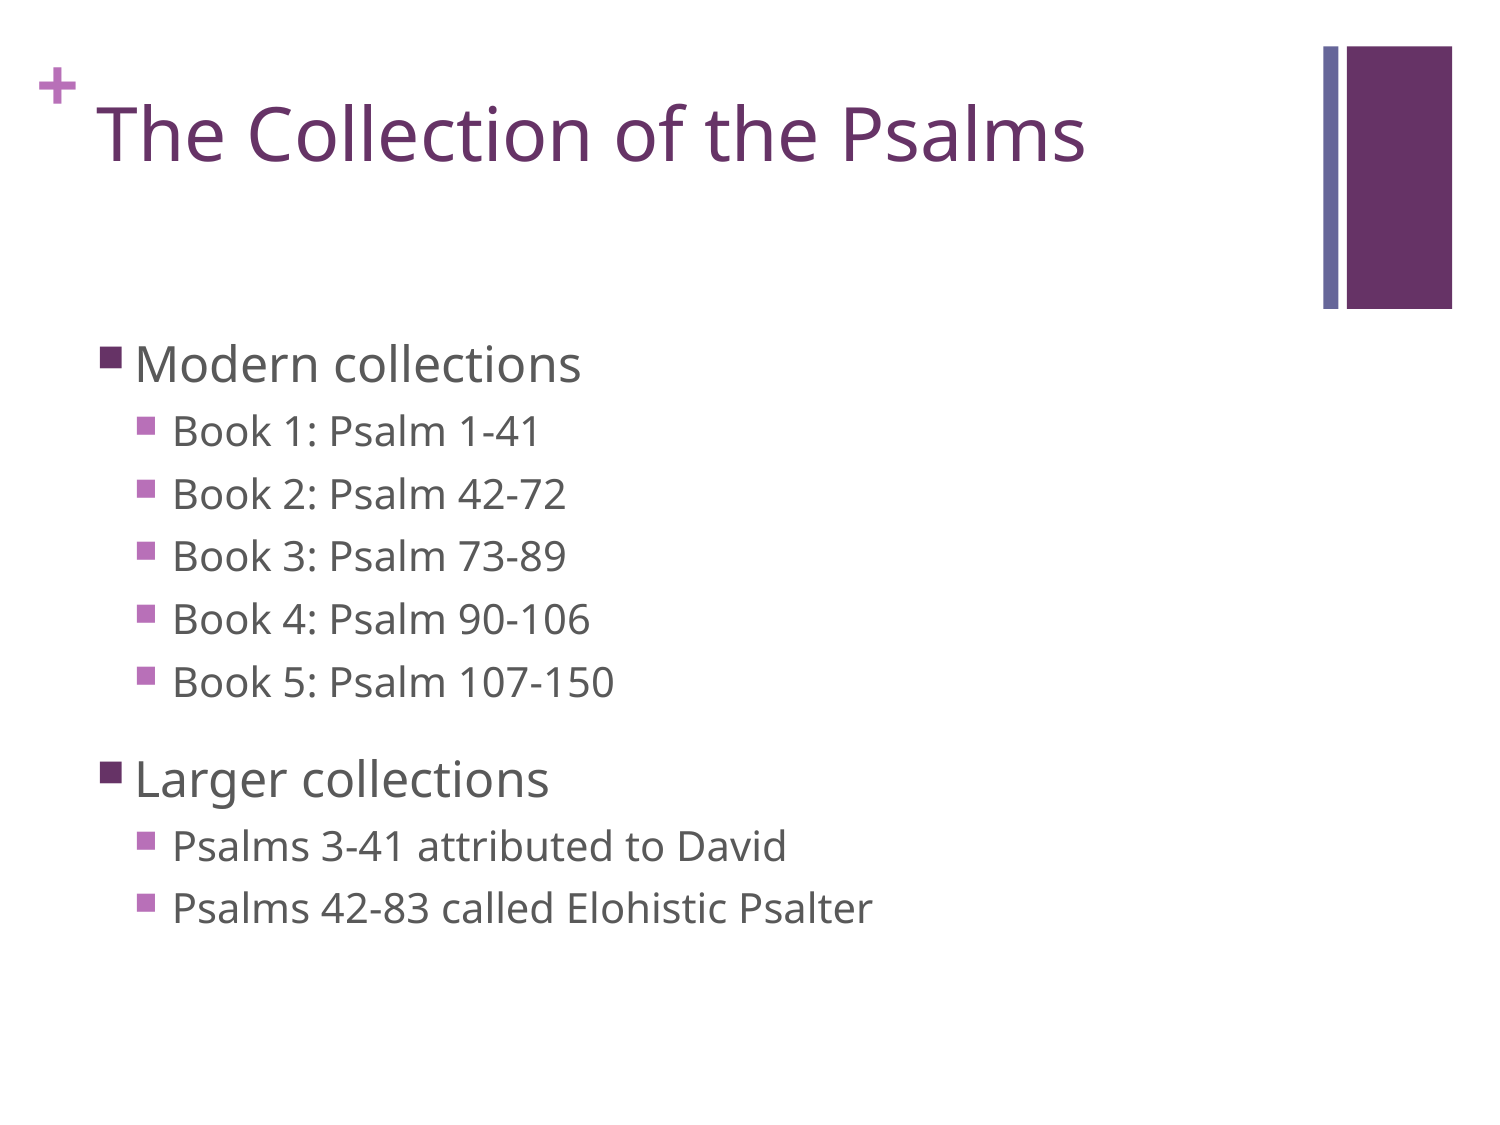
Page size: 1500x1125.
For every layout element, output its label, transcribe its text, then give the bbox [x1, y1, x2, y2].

title The Collection of the Psalms [81, 79, 1322, 263]
list Modern collections Book 1: Psalm 1-41 Book 2: Psalm 42-72 Book 3: Psalm 73-89 Book 4: Psalm 90-106 Book 5: Psalm 107-150 Larger collections Psalms 3-41 attributed to David Psalms 42-83 called Elohistic Psalter [81, 324, 1322, 1005]
